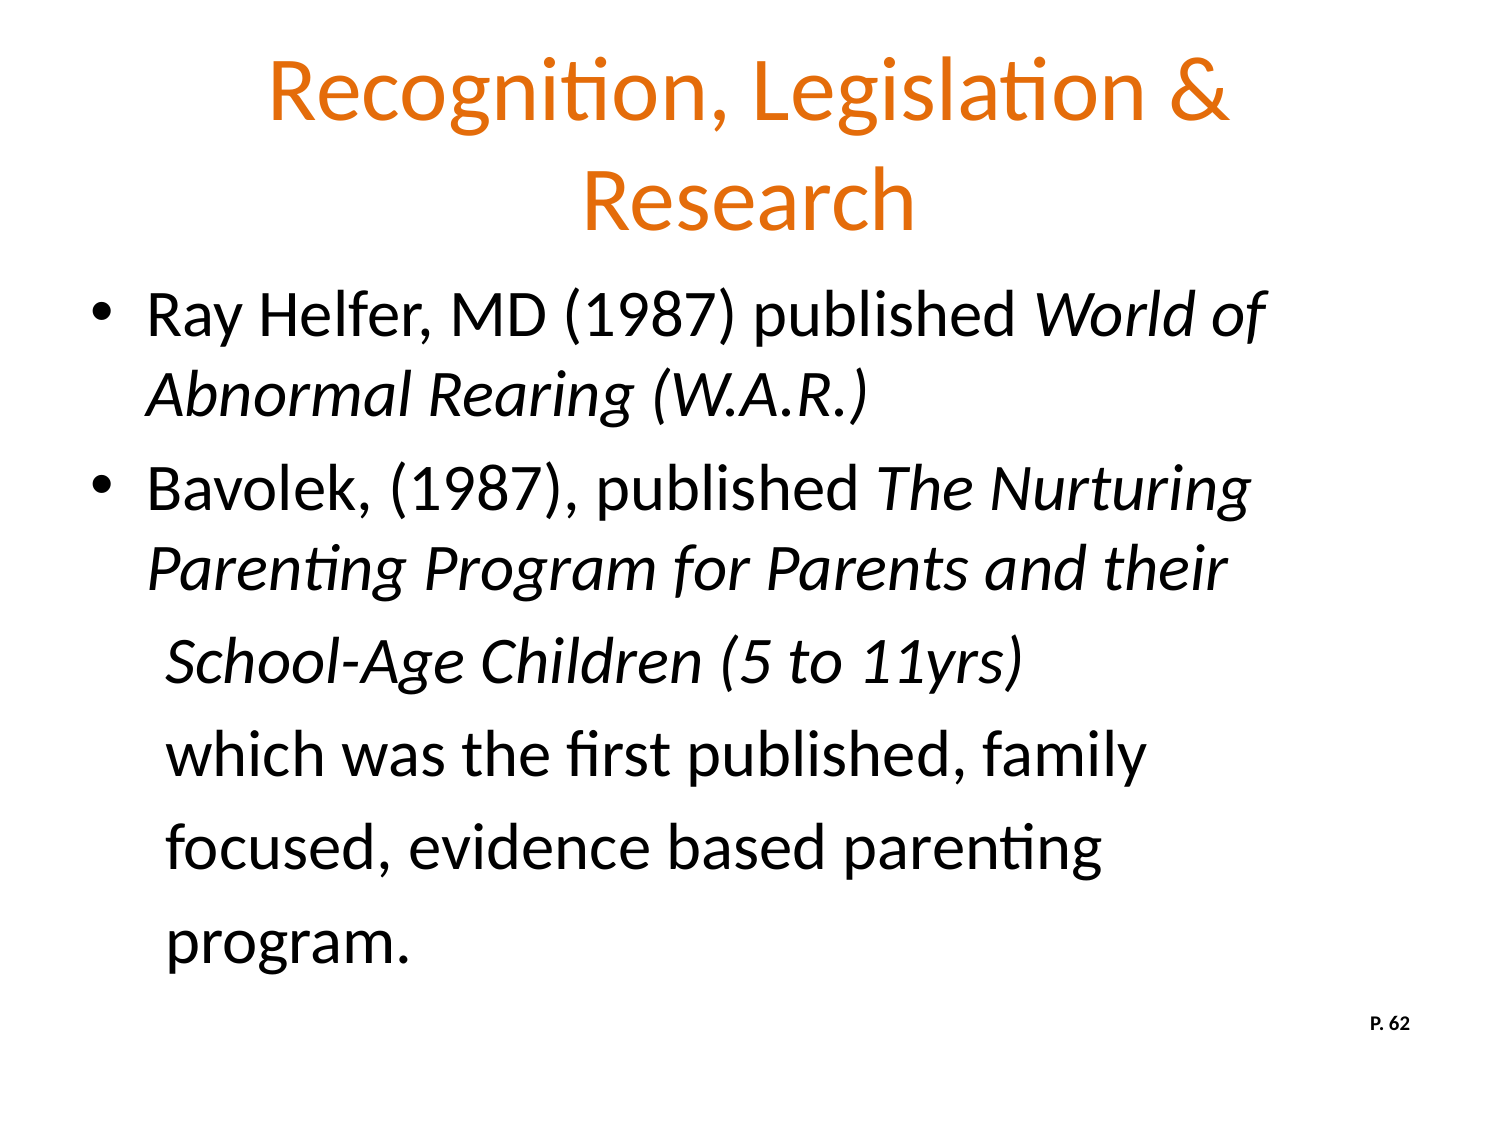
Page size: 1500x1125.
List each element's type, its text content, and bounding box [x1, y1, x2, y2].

title Recognition, Legislation & Research [75, 45, 1425, 233]
list Ray Helfer, MD (1987) published World of Abnormal Rearing (W.A.R.) Bavolek, (1987), published The Nurturing Parenting Program for Parents and their School-Age Children (5 to 11yrs) which was the first published, family focused, evidence based parenting program. P. 62 [75, 262, 1425, 1005]
